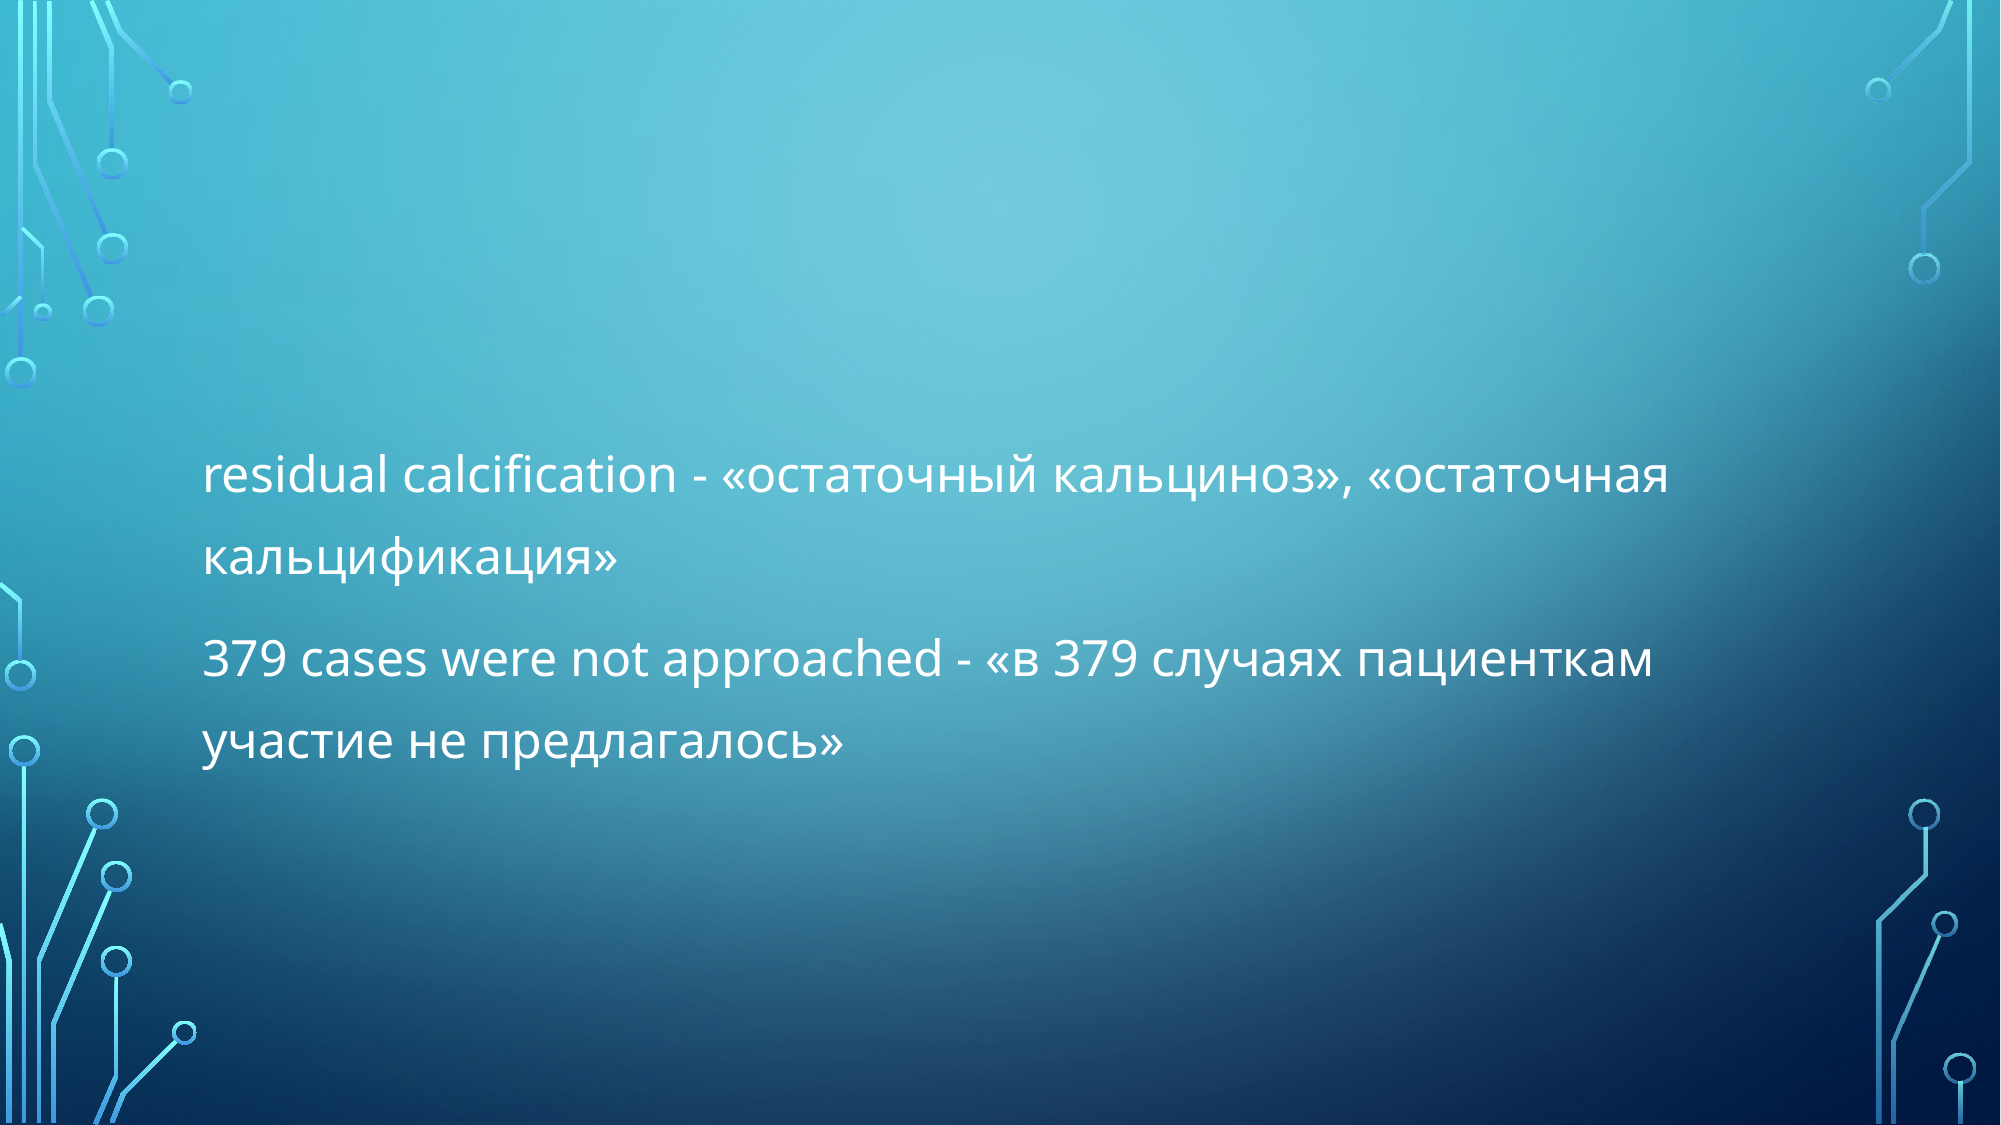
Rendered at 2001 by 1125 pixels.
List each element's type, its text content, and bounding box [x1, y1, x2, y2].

list residual calcification - «остаточный кальциноз», «остаточная кальцификация» 379 cases were not approached - «в 379 случаях пациенткам участие не предлагалось» [187, 248, 1812, 950]
